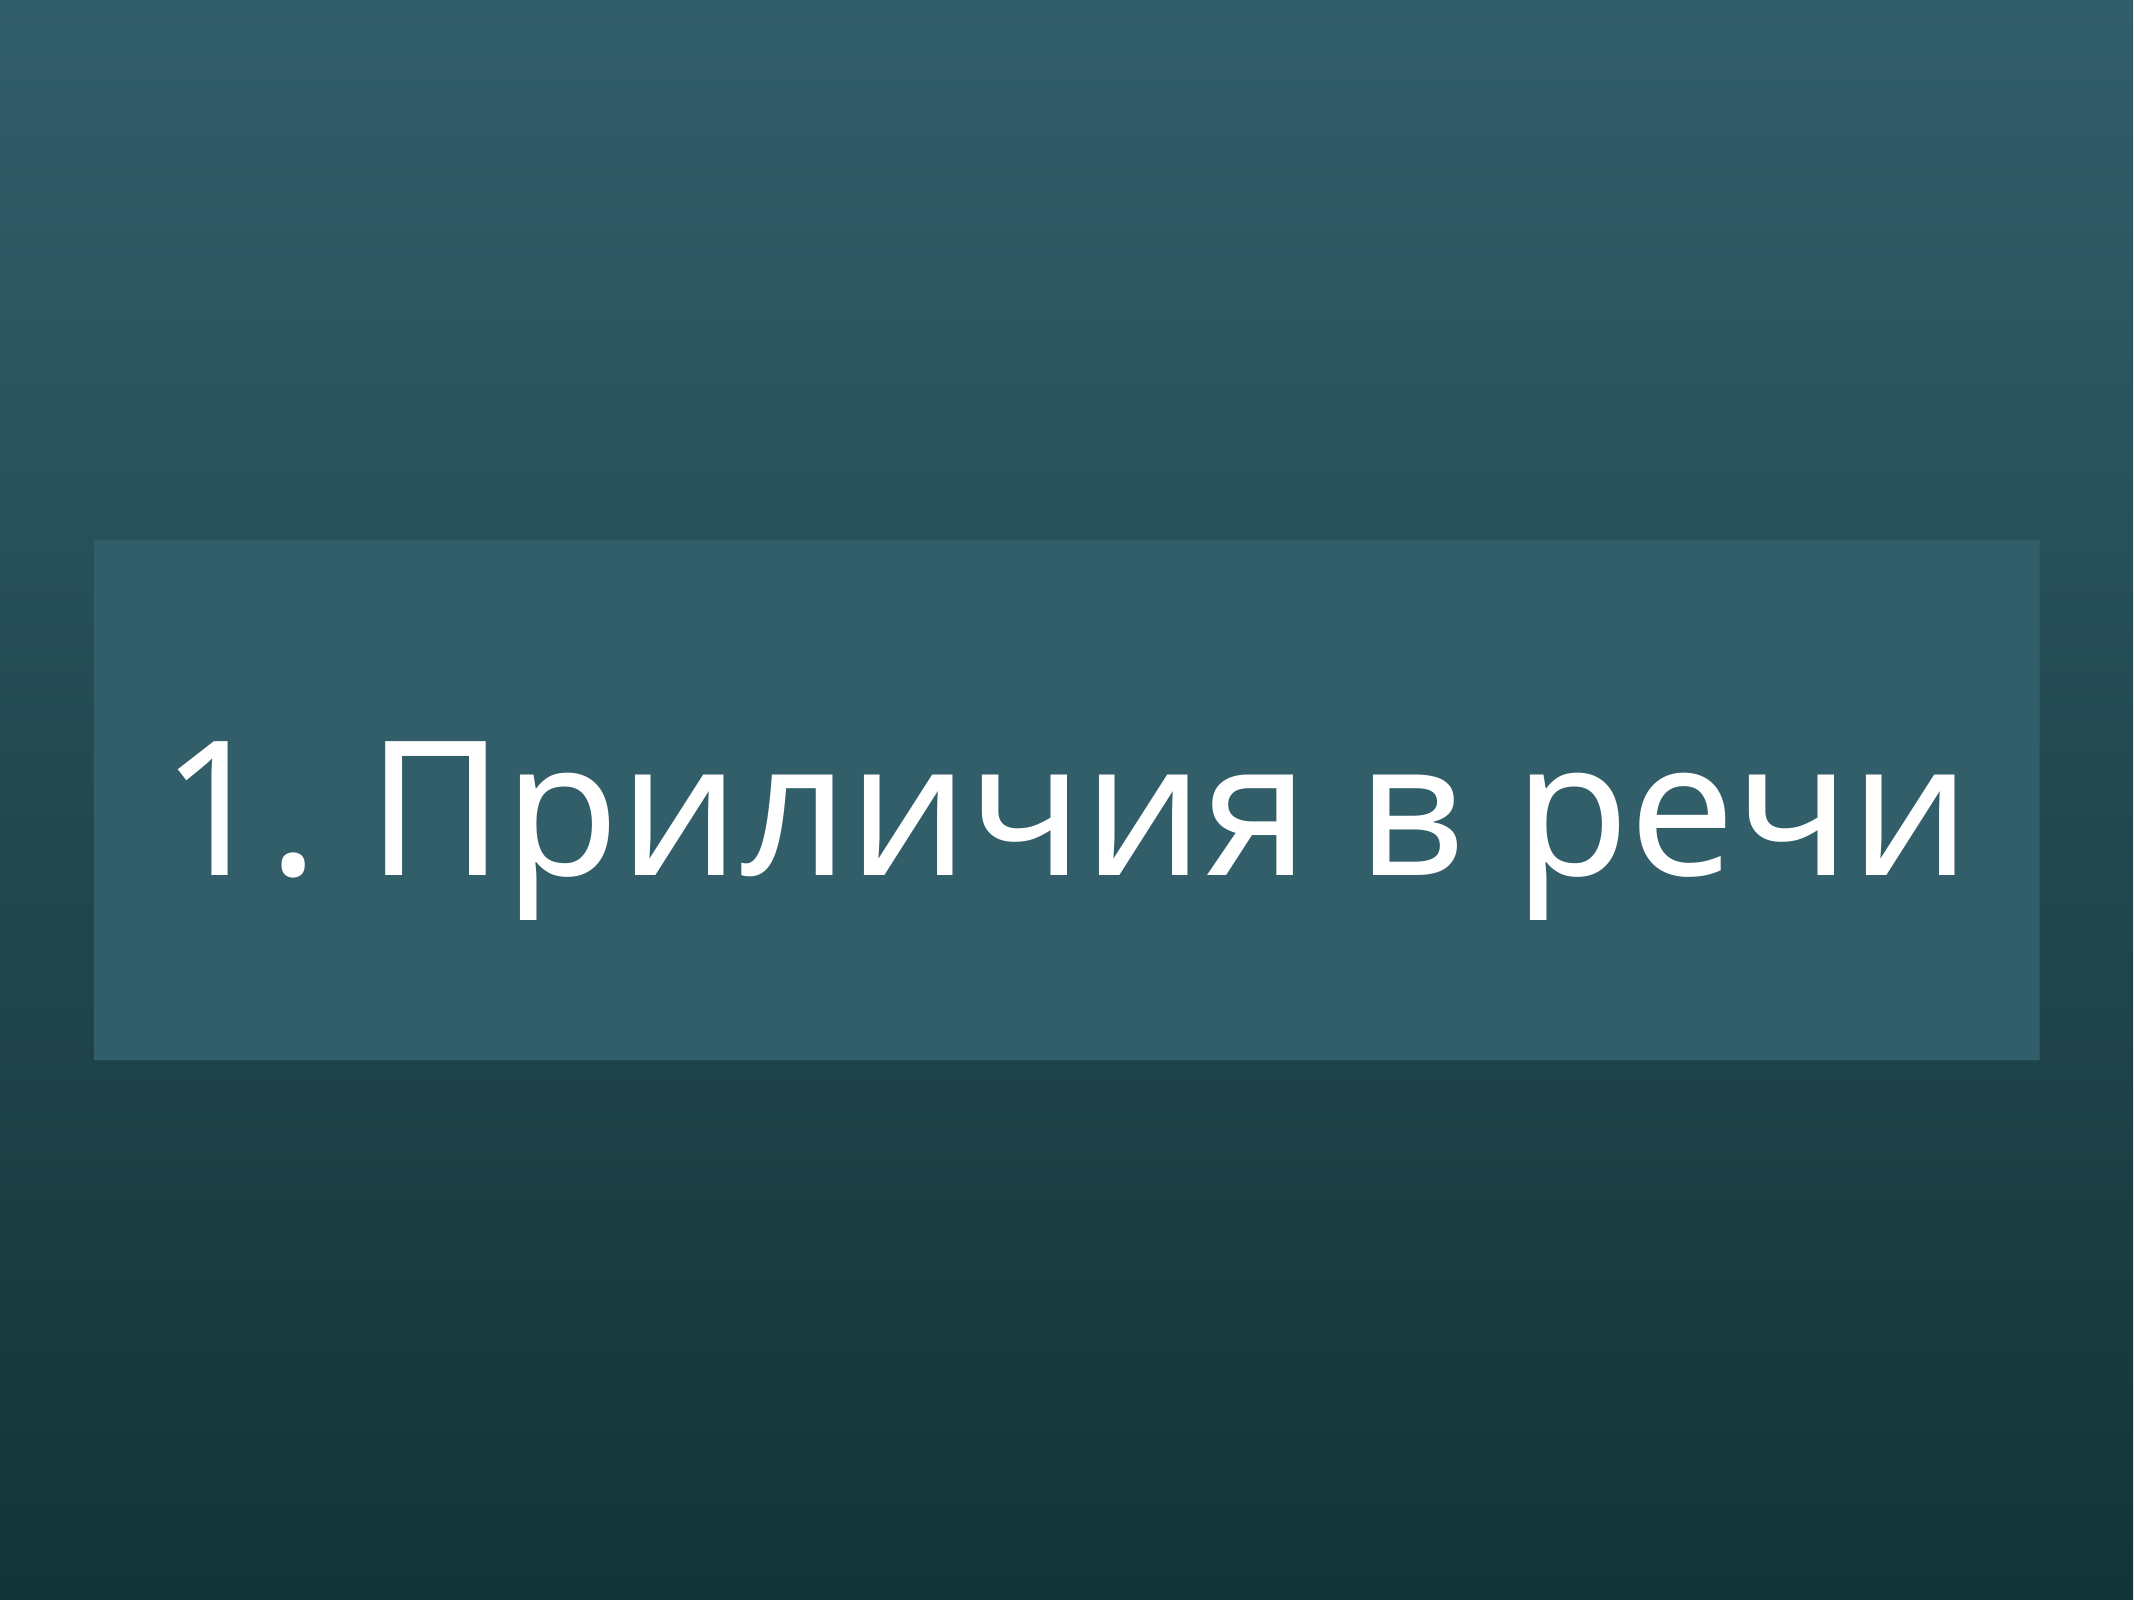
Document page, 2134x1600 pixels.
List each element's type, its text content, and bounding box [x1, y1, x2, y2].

title 1. Приличия в речи [93, 539, 2041, 1061]
